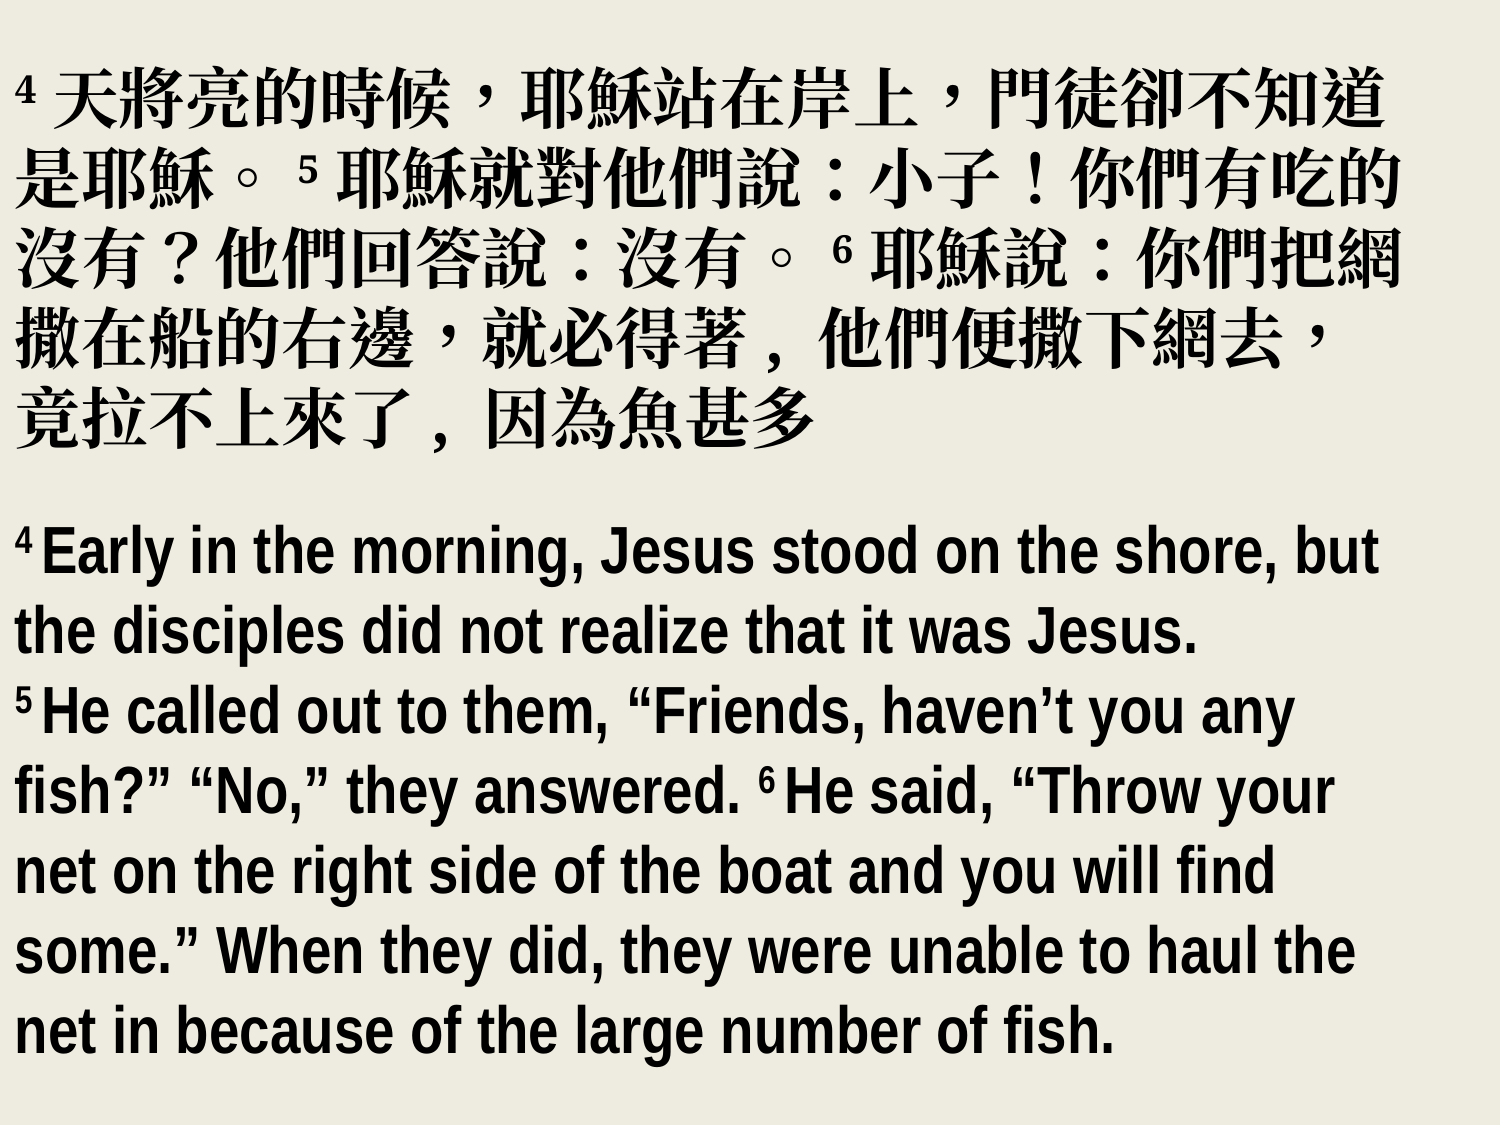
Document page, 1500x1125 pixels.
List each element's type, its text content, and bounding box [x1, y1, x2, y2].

text_box 4天將亮的時候，耶穌站在岸上，門徒卻不知道 是耶穌。5耶穌就對他們說：小子！你們有吃的 沒有？他們回答說：沒有。6耶穌說：你們把網 撒在船的右邊，就必得著, 他們便撒下網去， 竟拉不上來了, 因為魚甚多 [0, 49, 1475, 465]
text_box 4 Early in the morning, Jesus stood on the shore, but the disciples did not realize that it was Jesus. 5 He called out to them, “Friends, haven’t you any fish?” “No,” they answered. 6 He said, “Throw your net on the right side of the boat and you will find some.” When they did, they were unable to haul the net in because of the large number of fish. [0, 499, 1500, 1075]
